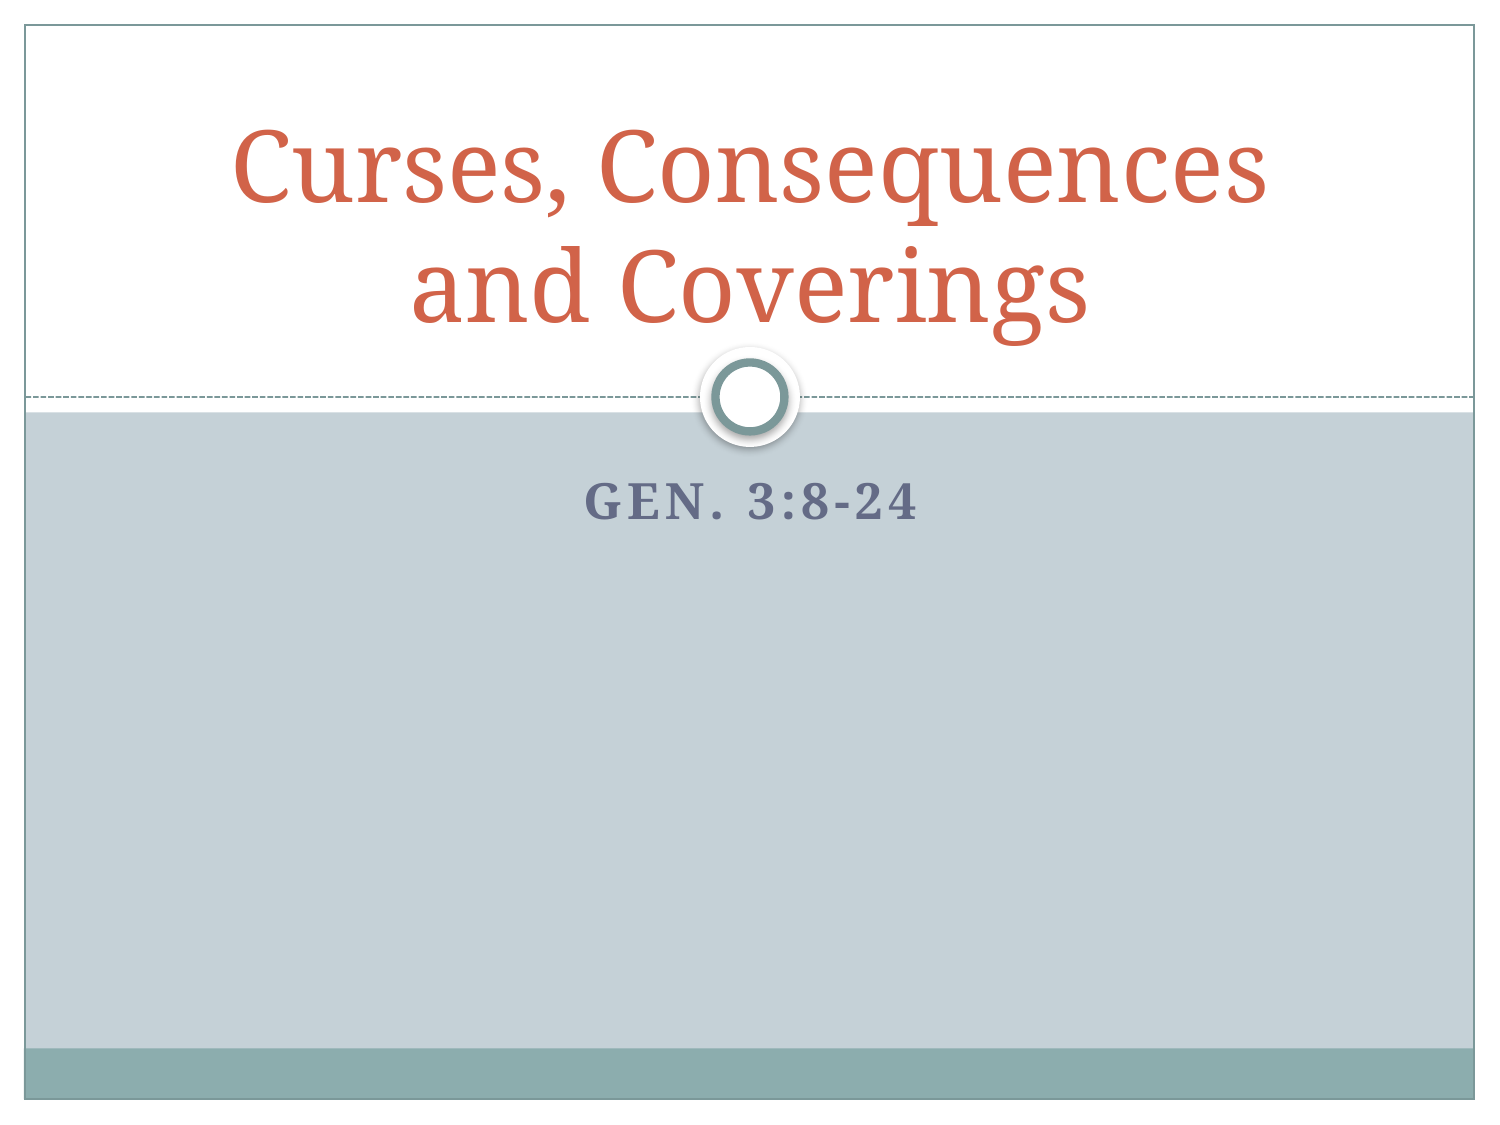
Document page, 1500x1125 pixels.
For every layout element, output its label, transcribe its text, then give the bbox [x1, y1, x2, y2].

subtitle Gen. 3:8-24 [225, 462, 1275, 750]
title Curses, Consequences and Coverings [112, 62, 1388, 350]
